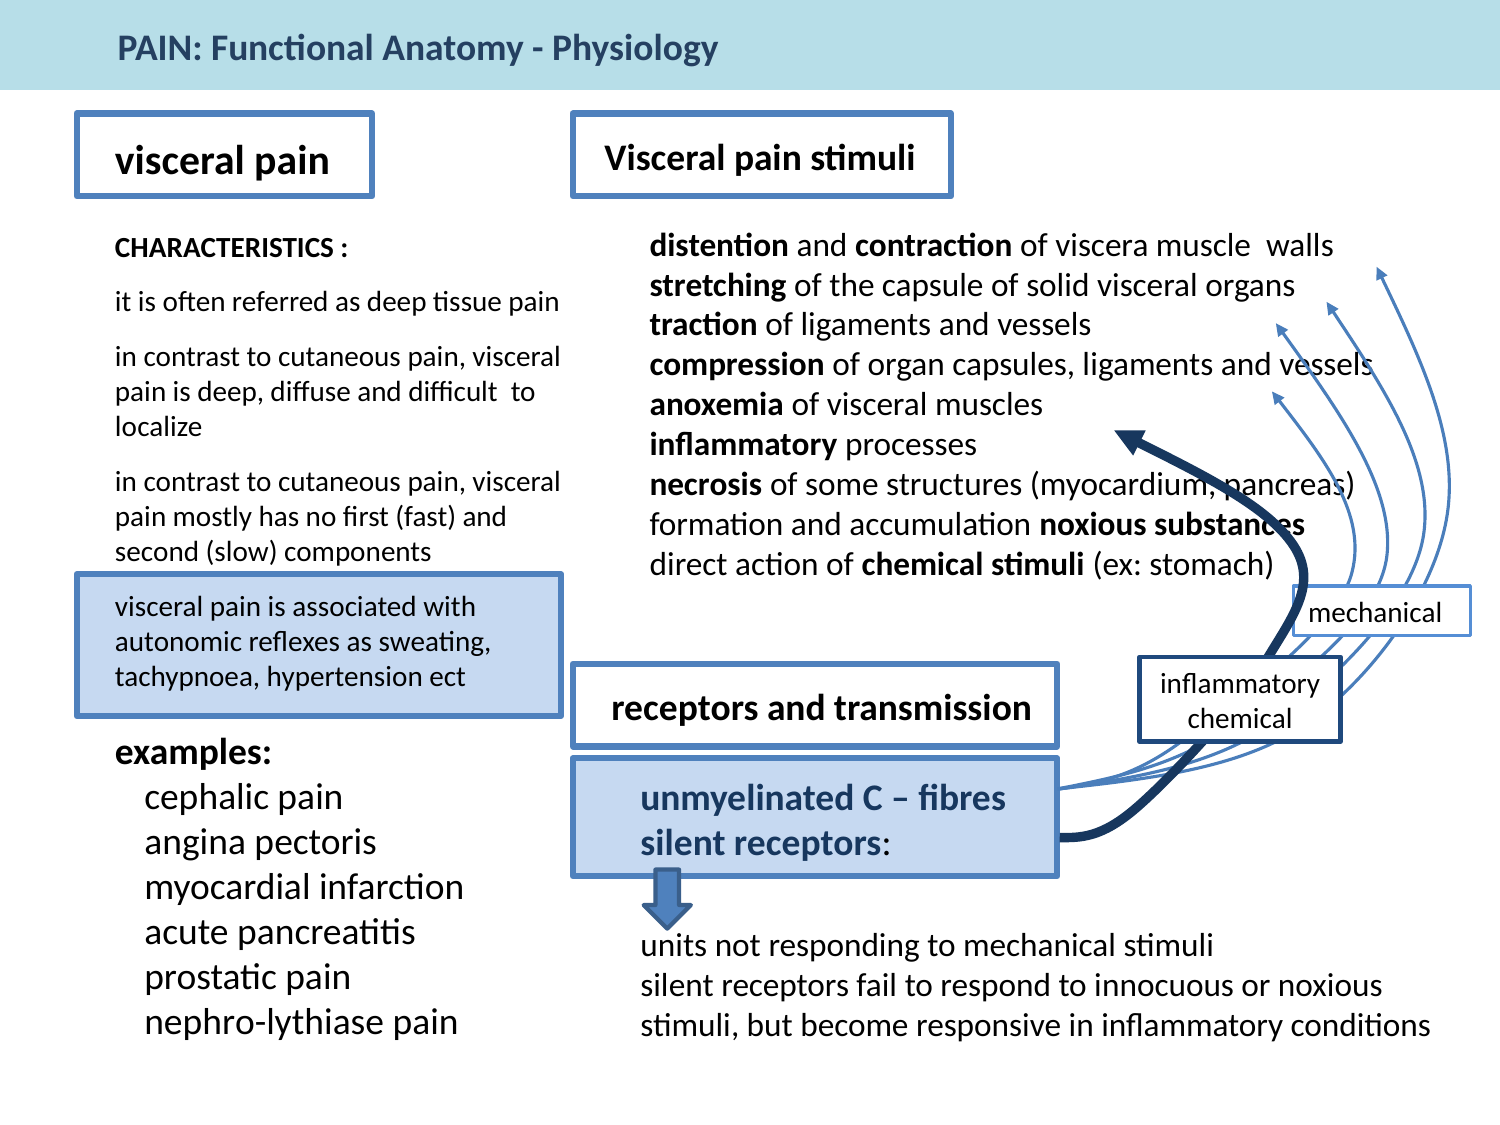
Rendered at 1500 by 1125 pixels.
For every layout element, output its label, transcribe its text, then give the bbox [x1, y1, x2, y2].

text_box [1181, 742, 1244, 767]
text_box [1204, 323, 1389, 586]
text_box [1292, 636, 1344, 656]
text_box [571, 662, 1059, 748]
text_box [1342, 266, 1451, 586]
text_box [571, 111, 953, 198]
text_box [1299, 301, 1426, 586]
text_box [75, 572, 100, 718]
text_box [1271, 619, 1312, 656]
text_box receptors and transmission unmyelinated C – fibres silent receptors: units not responding to mechanical stimuli silent receptors fail to respond to innocuous or noxious stimuli, but become responsive in inflammatory conditions [596, 675, 1459, 1050]
text_box [75, 111, 374, 198]
text_box inflammatory chemical [1139, 656, 1341, 742]
text_box [1325, 636, 1371, 668]
text_box [1221, 391, 1356, 586]
text_box visceral pain CHARACTERISTICS : it is often referred as deep tissue pain in contrast to cutaneous pain, visceral pain is deep, diffuse and difficult to localize in contrast to cutaneous pain, visceral pain mostly has no first (fast) and second (slow) components visceral pain is associated with autonomic reflexes as sweating, tachypnoea, hypertension ect examples: cephalic pain angina pectoris myocardial infarction acute pancreatitis prostatic pain nephro-lythiase pain [100, 125, 609, 1095]
text_box Visceral pain stimuli distention and contraction of viscera muscle walls stretching of the capsule of solid visceral organs traction of ligaments and vessels compression of organ capsules, ligaments and vessels anoxemia of visceral muscles inflammatory processes necrosis of some structures (myocardium, pancreas) formation and accumulation noxious substances direct action of chemical stimuli (ex: stomach) [560, 125, 1447, 630]
text_box mechanical [1293, 586, 1471, 636]
text_box [1173, 742, 1277, 775]
text_box [1057, 769, 1068, 790]
text_box [641, 867, 693, 931]
text_box PAIN: Functional Anatomy - Physiology [0, 0, 1500, 92]
text_box [1341, 636, 1395, 697]
text_box [571, 756, 596, 878]
text_box [1059, 430, 1305, 839]
